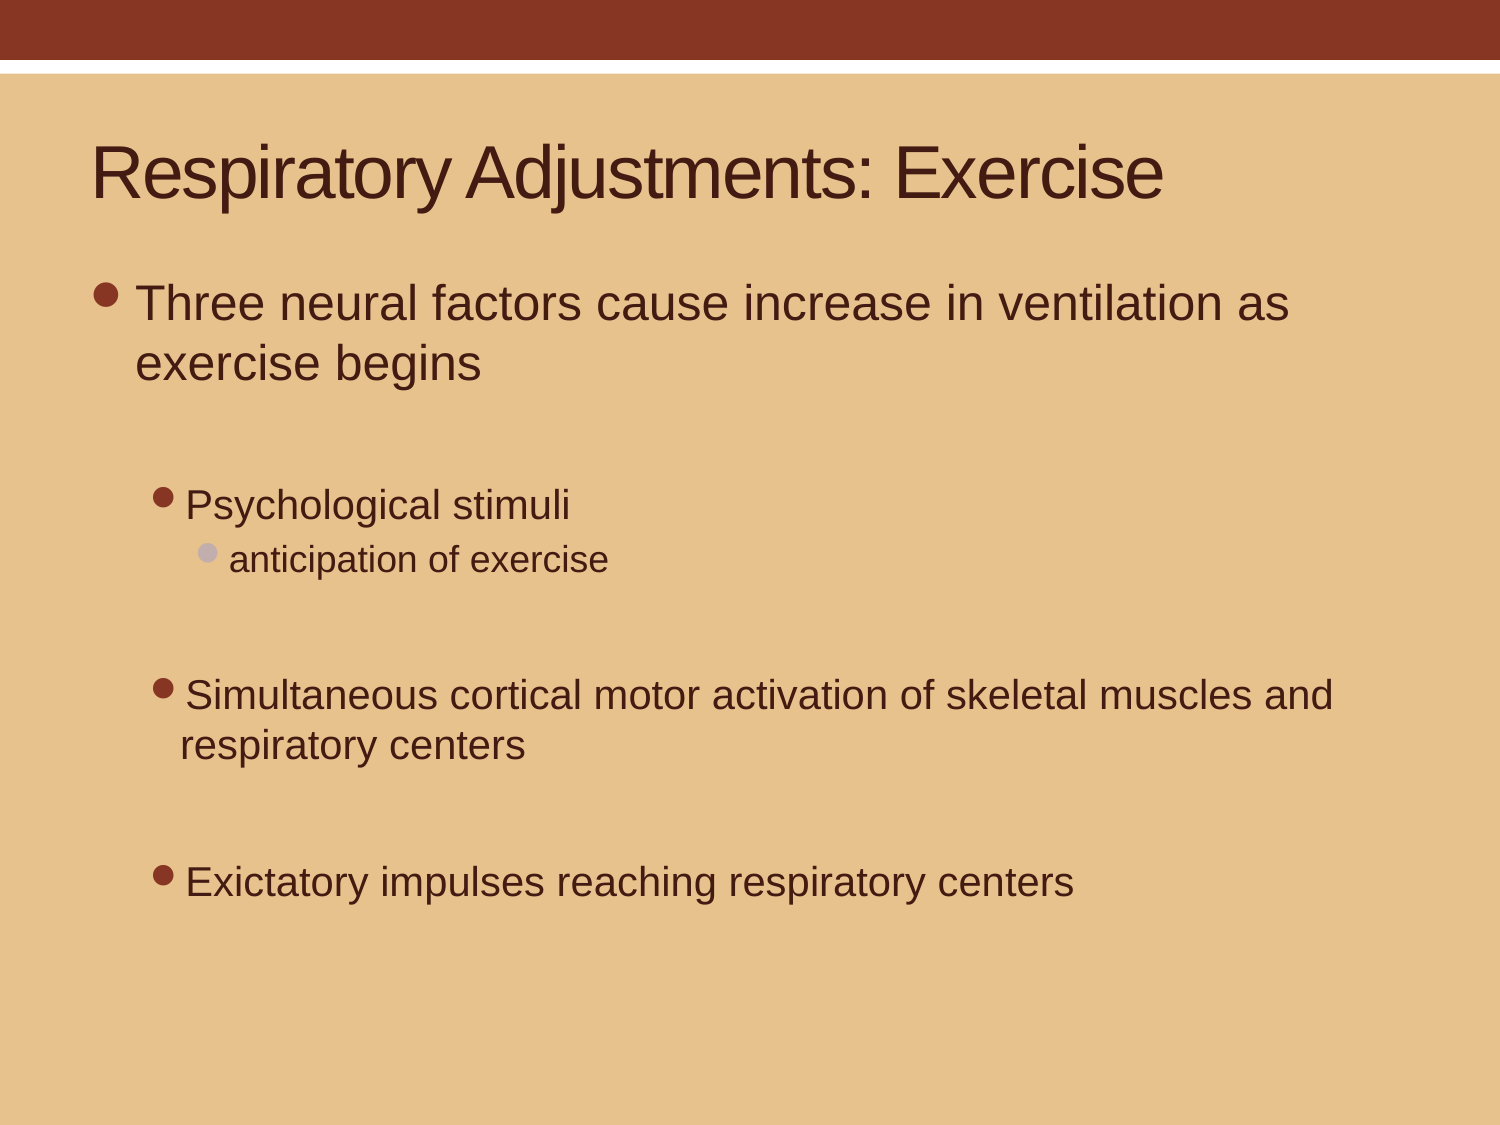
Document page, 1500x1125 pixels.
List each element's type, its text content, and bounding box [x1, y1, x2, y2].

list Three neural factors cause increase in ventilation as exercise begins Psychological stimuli anticipation of exercise Simultaneous cortical motor activation of skeletal muscles and respiratory centers Exictatory impulses reaching respiratory centers [75, 262, 1425, 1063]
title Respiratory Adjustments: Exercise [75, 87, 1425, 250]
